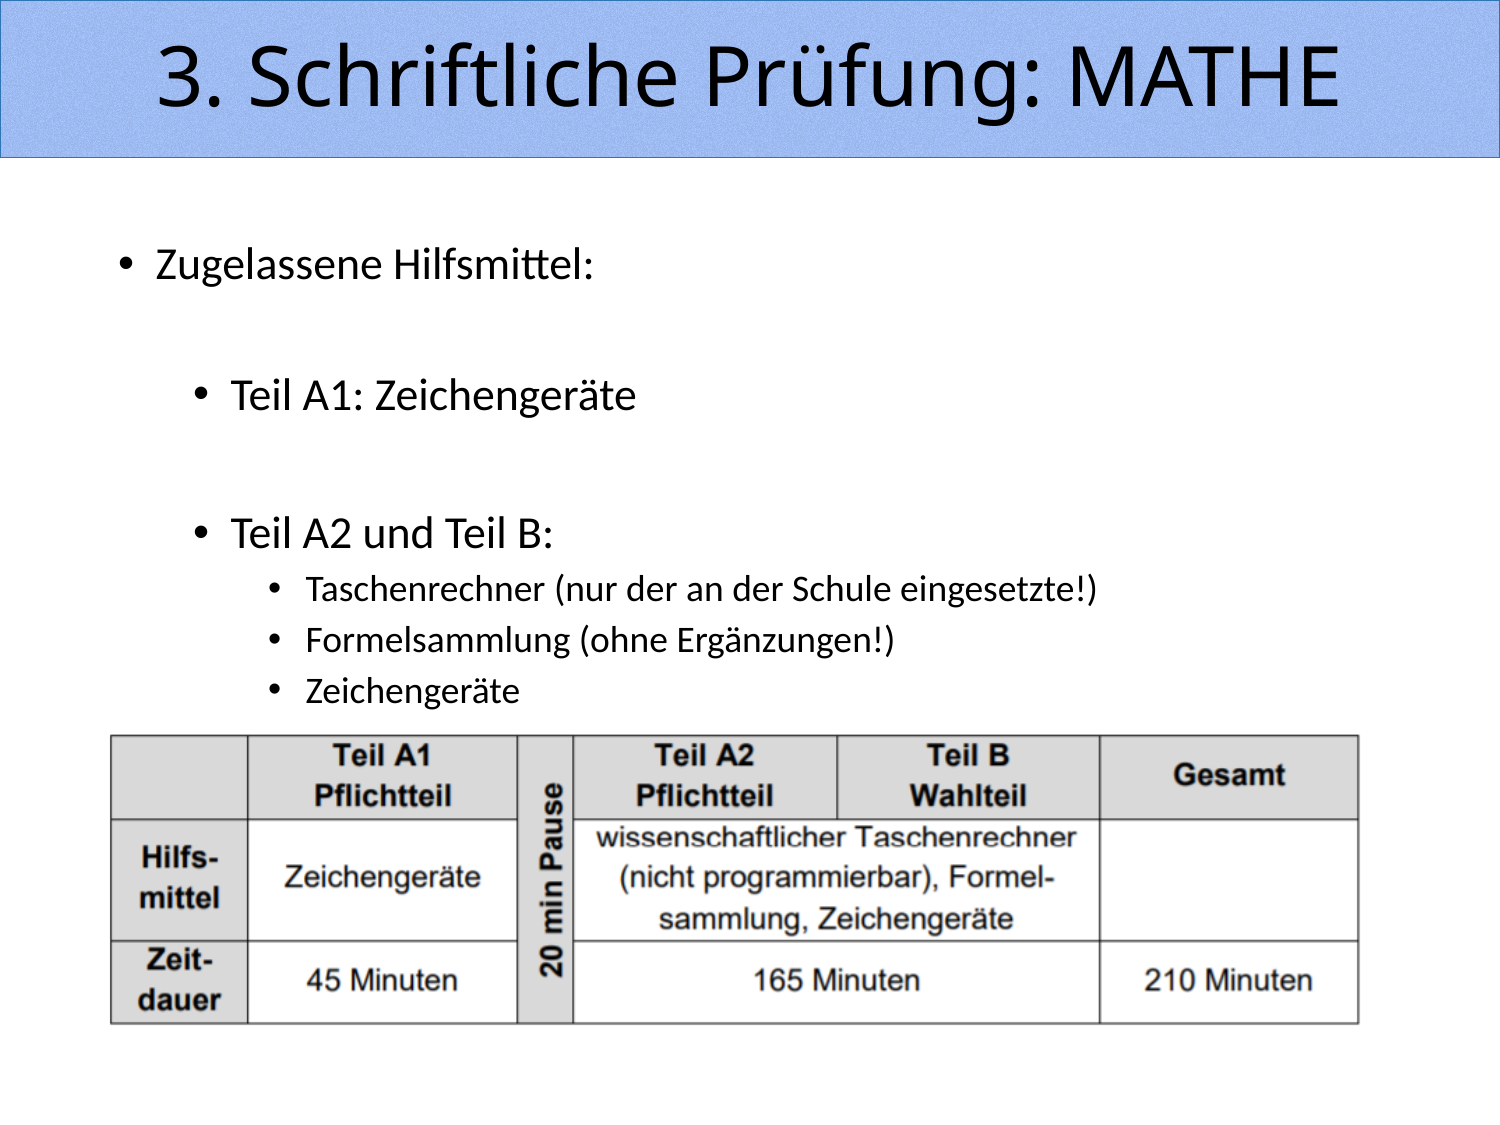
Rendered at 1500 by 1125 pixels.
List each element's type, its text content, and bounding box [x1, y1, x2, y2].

title 3. Schriftliche Prüfung: MATHE [103, 26, 1397, 134]
list Zugelassene Hilfsmittel: Teil A1: Zeichengeräte Teil A2 und Teil B: Taschenrechner (nur der an der Schule eingesetzte!) Formelsammlung (ohne Ergänzungen!) Zeichengeräte [103, 233, 1397, 783]
picture [88, 717, 1379, 1045]
